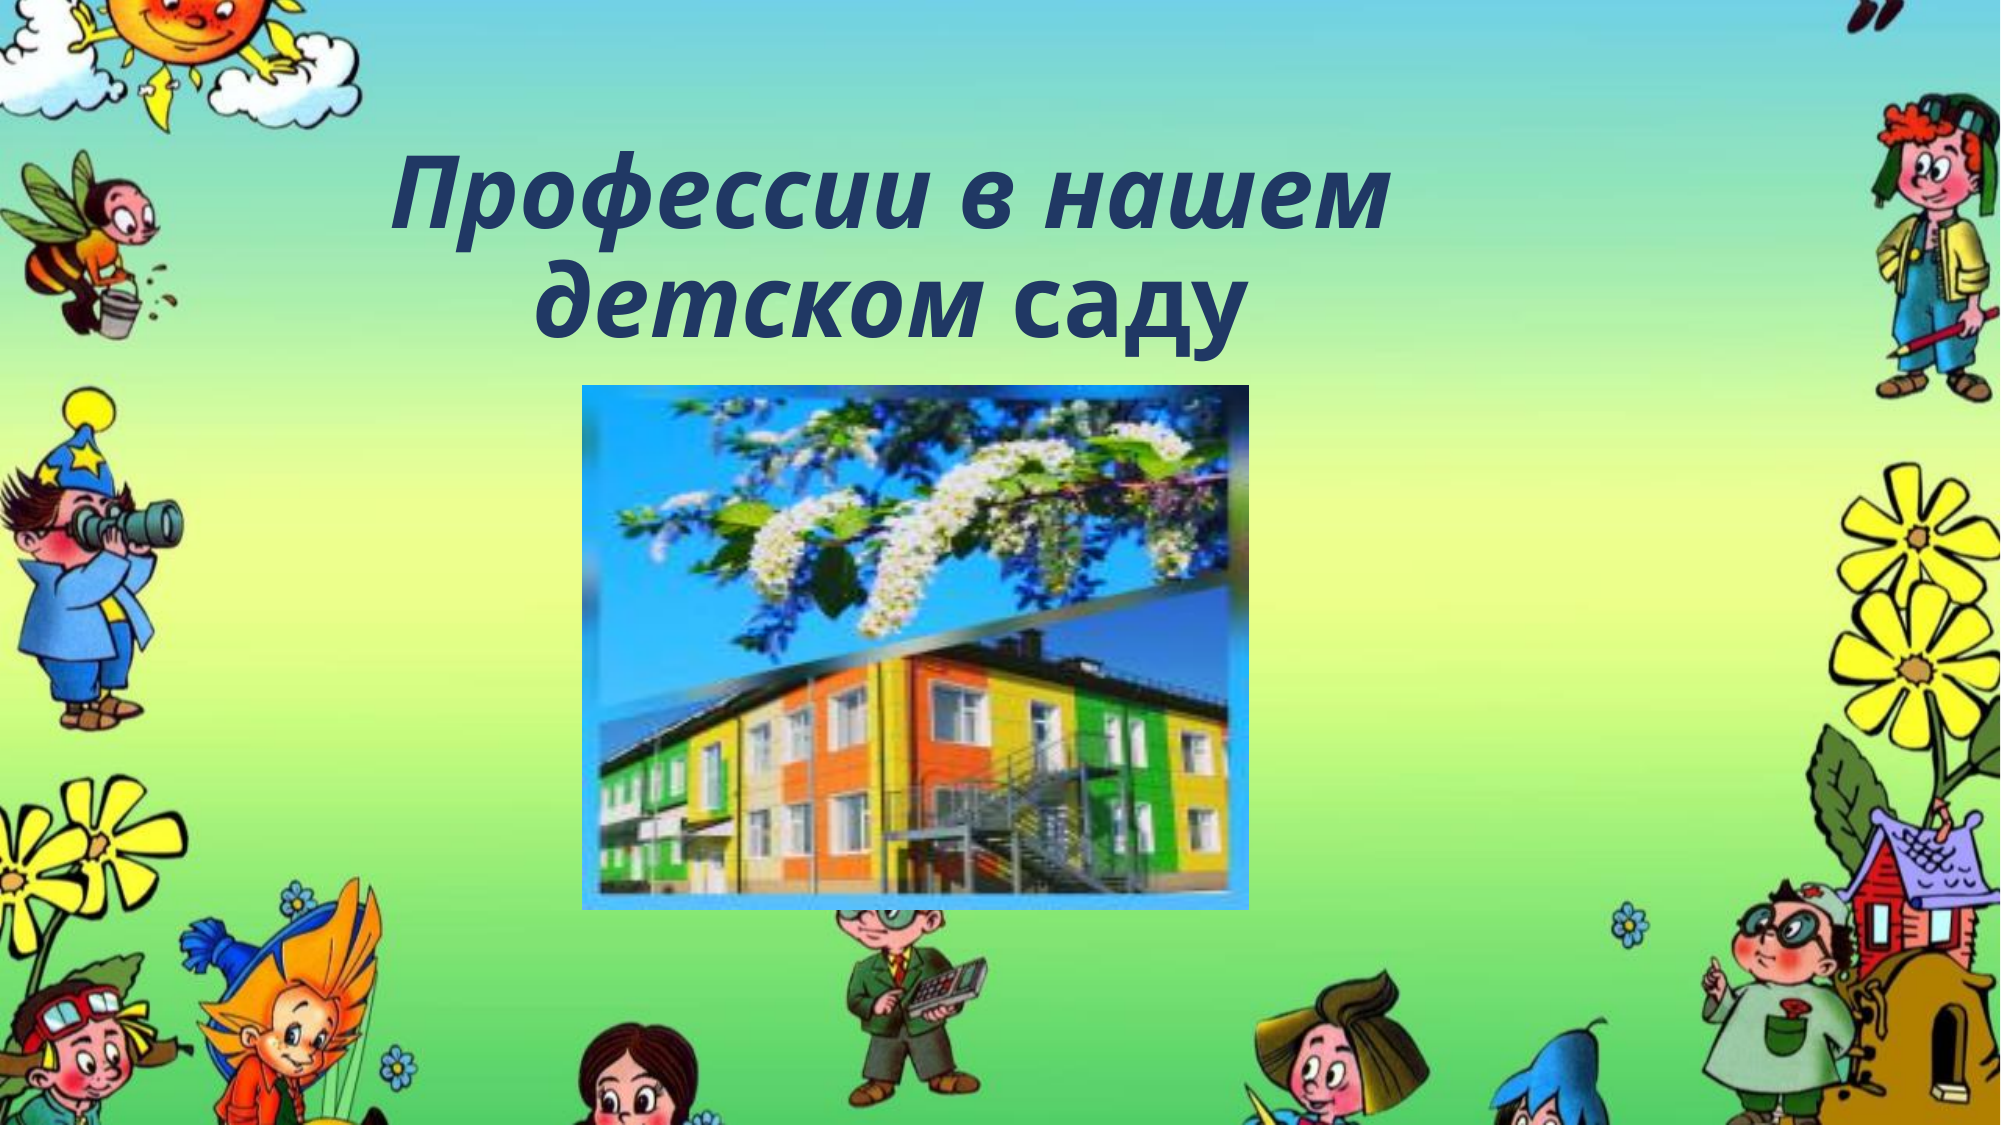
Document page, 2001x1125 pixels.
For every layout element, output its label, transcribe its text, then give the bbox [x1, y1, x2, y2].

title Профессии в нашем детском саду [362, 80, 1420, 368]
picture [0, 0, 2001, 1125]
